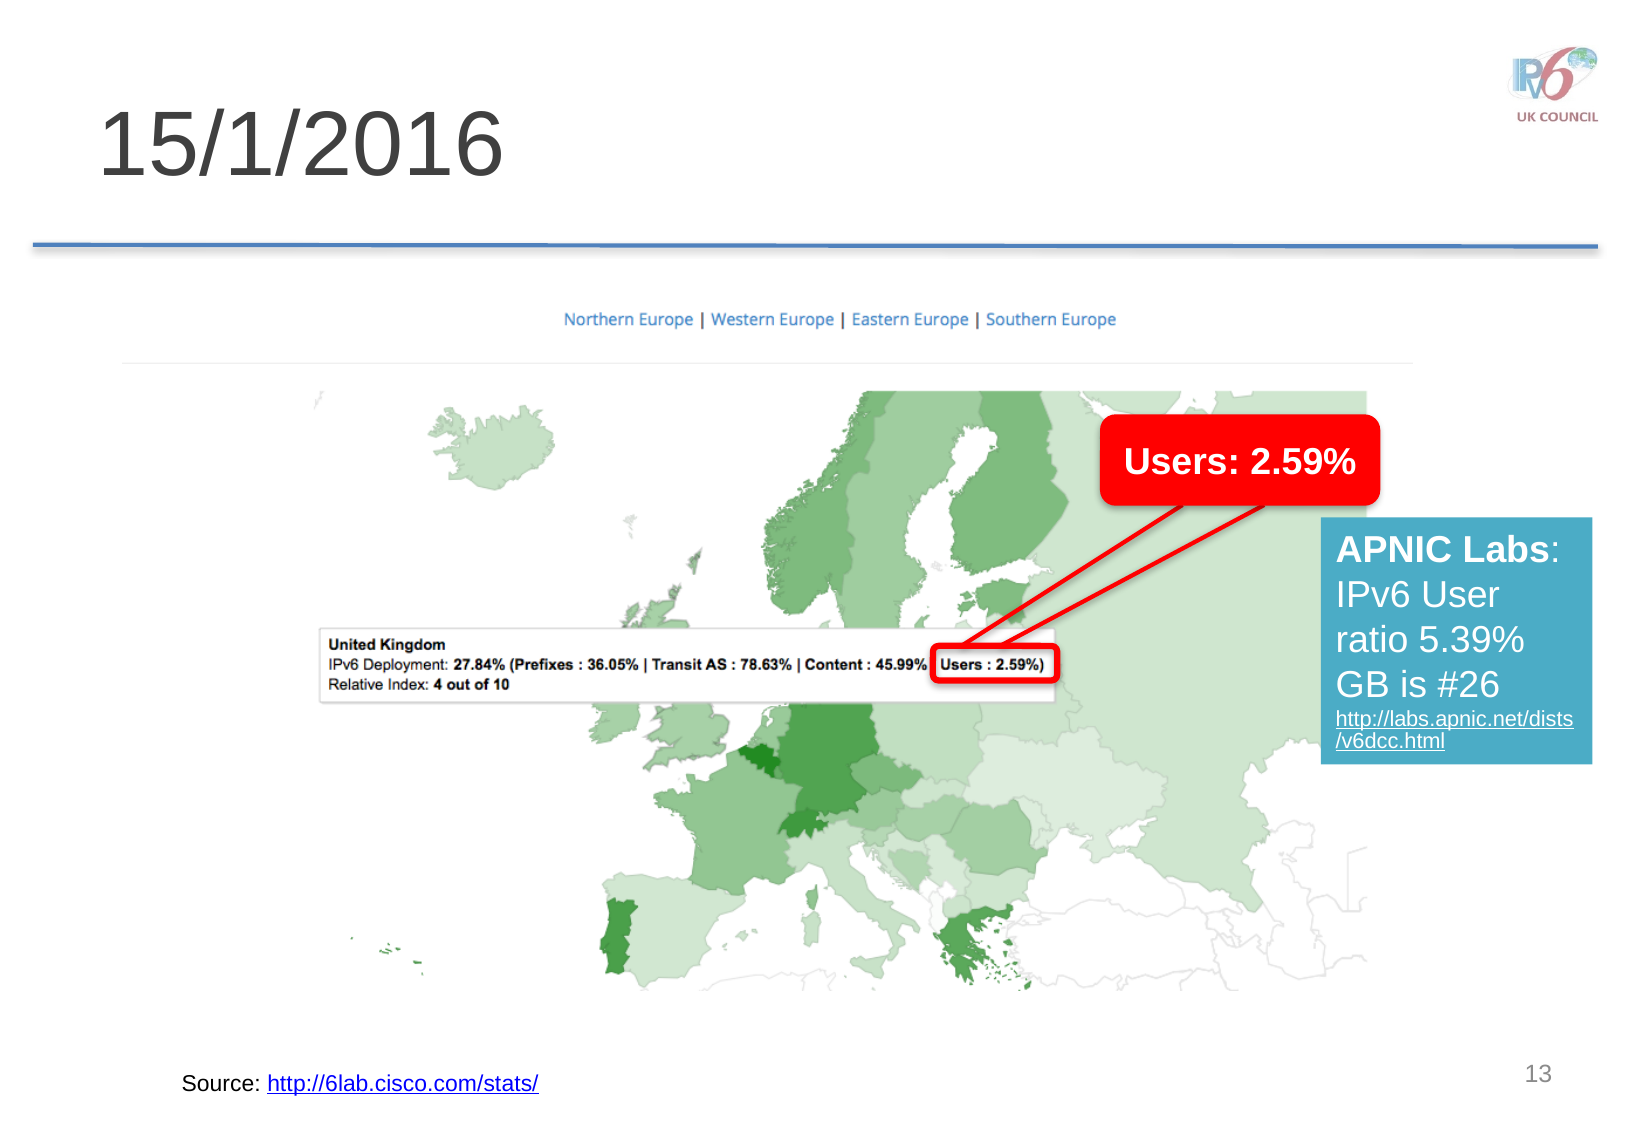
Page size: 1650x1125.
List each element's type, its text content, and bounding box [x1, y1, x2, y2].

title 15/1/2016 [82, 45, 1568, 233]
text_box APNIC Labs: IPv6 User ratio 5.39% GB is #26 http://labs.apnic.net/dists/v6dcc.html [1417, 517, 1593, 765]
slide_number 13 [1182, 1042, 1568, 1103]
picture [122, 296, 1413, 991]
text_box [960, 414, 1380, 647]
text_box Source: http://6lab.cisco.com/stats/ [65, 1061, 662, 1104]
